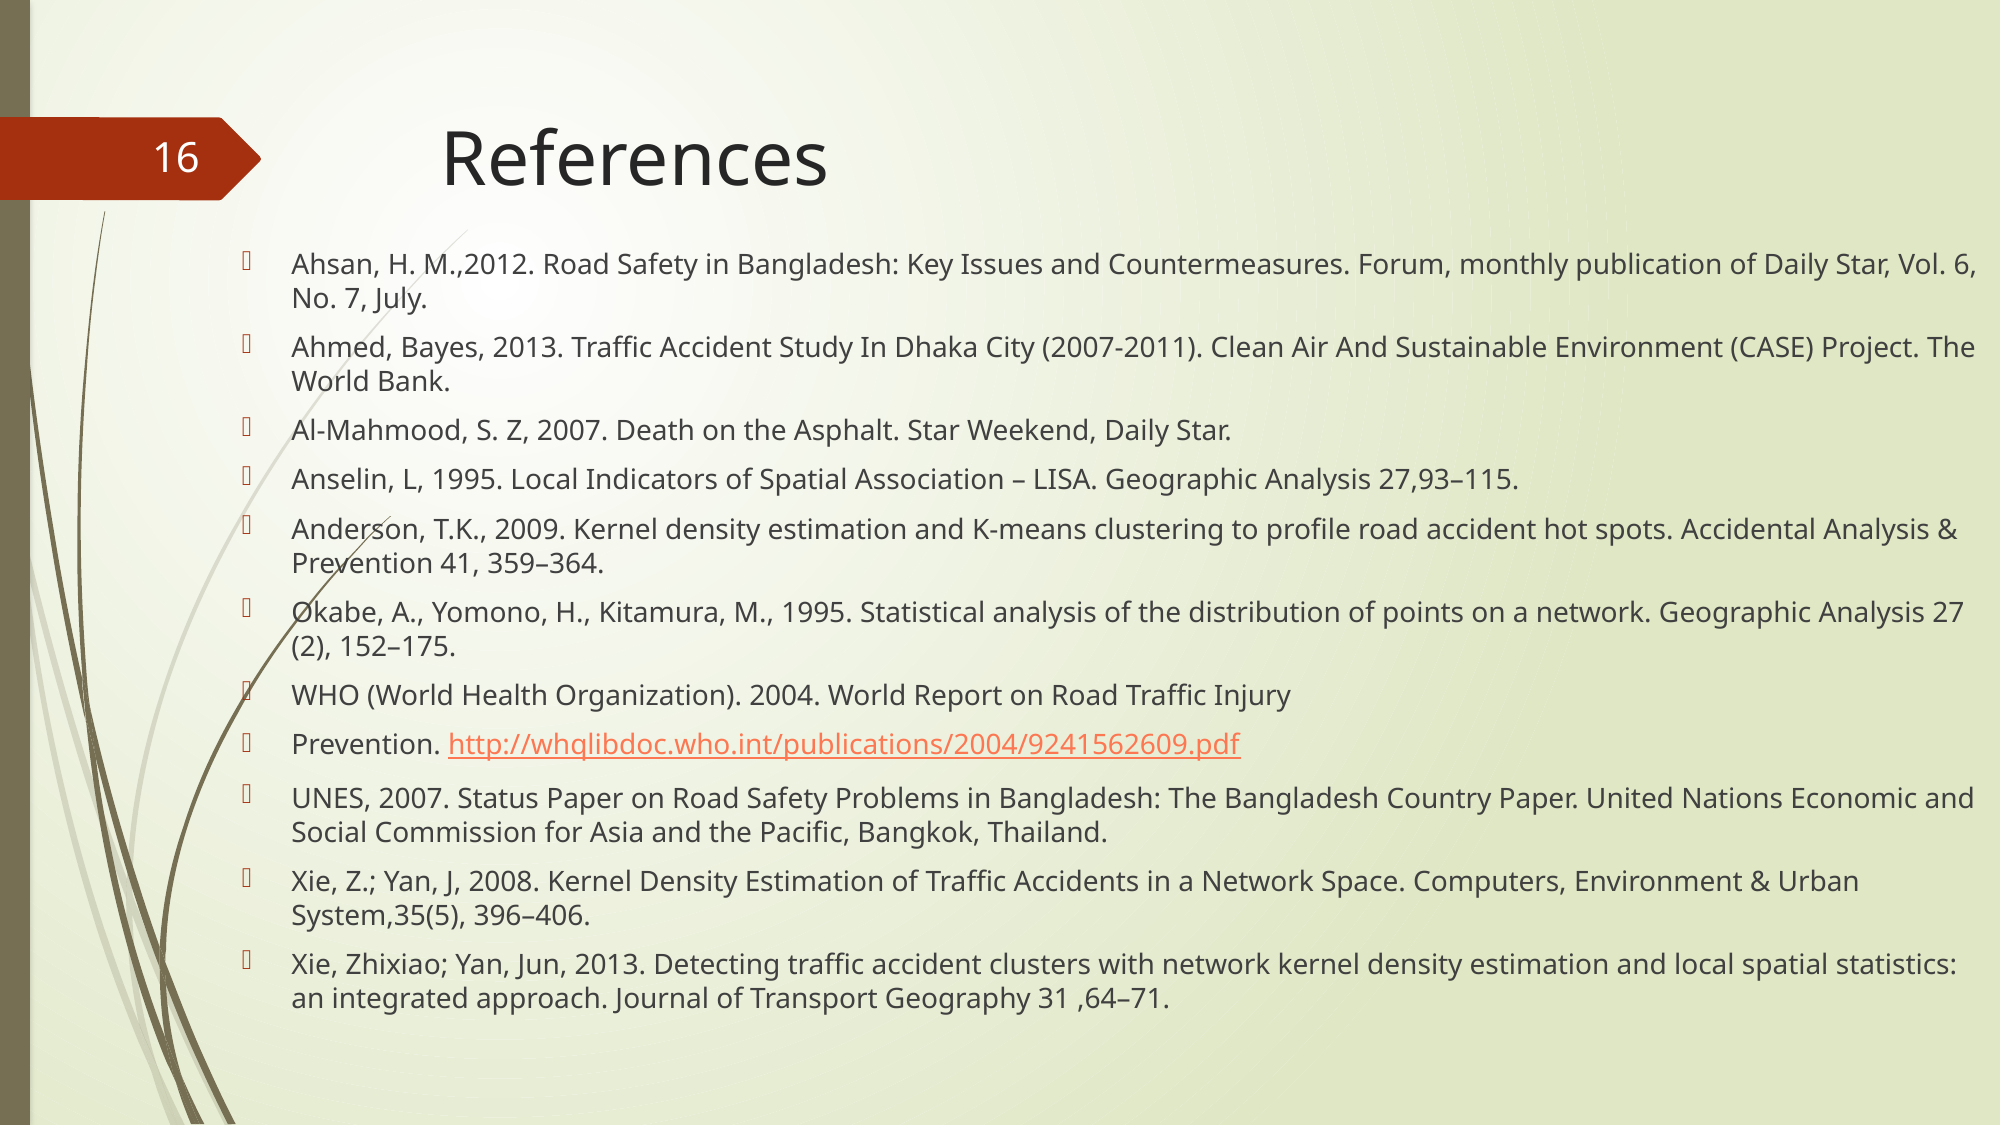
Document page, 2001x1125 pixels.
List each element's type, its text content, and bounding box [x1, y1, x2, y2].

title References [425, 102, 1888, 239]
list Ahsan, H. M.,2012. Road Safety in Bangladesh: Key Issues and Countermeasures. Forum, monthly publication of Daily Star, Vol. 6, No. 7, July. Ahmed, Bayes, 2013. Traffic Accident Study In Dhaka City (2007-2011). Clean Air And Sustainable Environment (CASE) Project. The World Bank. Al-Mahmood, S. Z, 2007. Death on the Asphalt. Star Weekend, Daily Star. Anselin, L, 1995. Local Indicators of Spatial Association – LISA. Geographic Analysis 27,93–115. Anderson, T.K., 2009. Kernel density estimation and K-means clustering to profile road accident hot spots. Accidental Analysis & Prevention 41, 359–364. Okabe, A., Yomono, H., Kitamura, M., 1995. Statistical analysis of the distribution of points on a network. Geographic Analysis 27 (2), 152–175. WHO (World Health Organization). 2004. World Report on Road Traffic Injury Prevention. http://whqlibdoc.who.int/publications/2004/9241562609.pdf UNES, 2007. Status Paper on Road Safety Problems in Bangladesh: The Bangladesh Country Paper. United Nations Economic and Social Commission for Asia and the Pacific, Bangkok, Thailand. Xie, Z.; Yan, J, 2008. Kernel Density Estimation of Traffic Accidents in a Network Space. Computers, Environment & Urban System,35(5), 396–406. Xie, Zhixiao; Yan, Jun, 2013. Detecting traffic accident clusters with network kernel density estimation and local spatial statistics: an integrated approach. Journal of Transport Geography 31 ,64–71. [226, 239, 2000, 1031]
slide_number 16 [87, 129, 216, 190]
